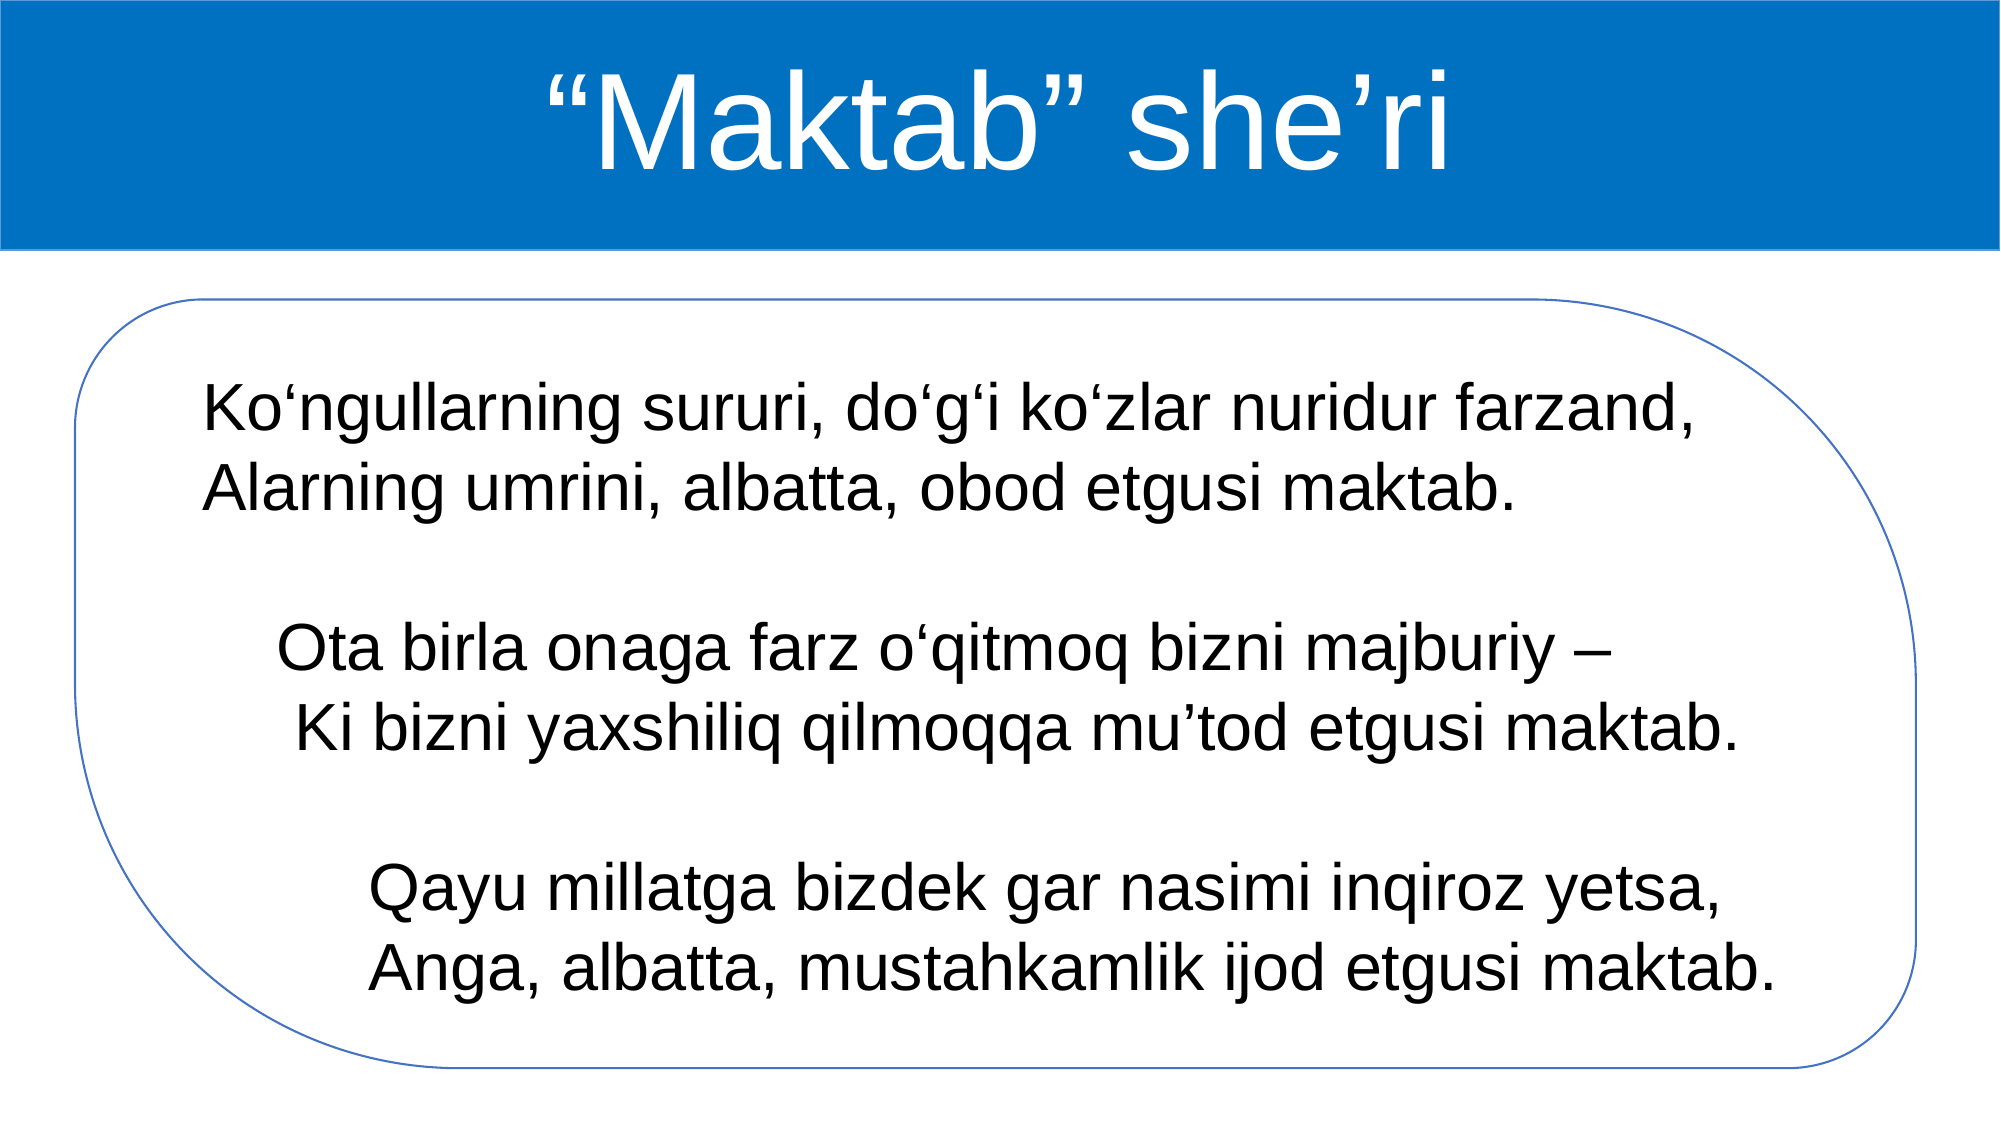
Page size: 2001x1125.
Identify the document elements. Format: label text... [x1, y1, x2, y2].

title “Maktab” she’ri [0, 0, 2000, 251]
text_box Ko‘ngullarning sururi, do‘g‘i ko‘zlar nuridur farzand, Alarning umrini, albatta, obod etgusi maktab. Ota birla onaga farz o‘qitmoq bizni majburiy – Ki bizni yaxshiliq qilmoqqa mu’tod etgusi maktab. Qayu millatga bizdek gar nasimi inqiroz yetsa, Anga, albatta, mustahkamlik ijod etgusi maktab. [73, 298, 1917, 1070]
